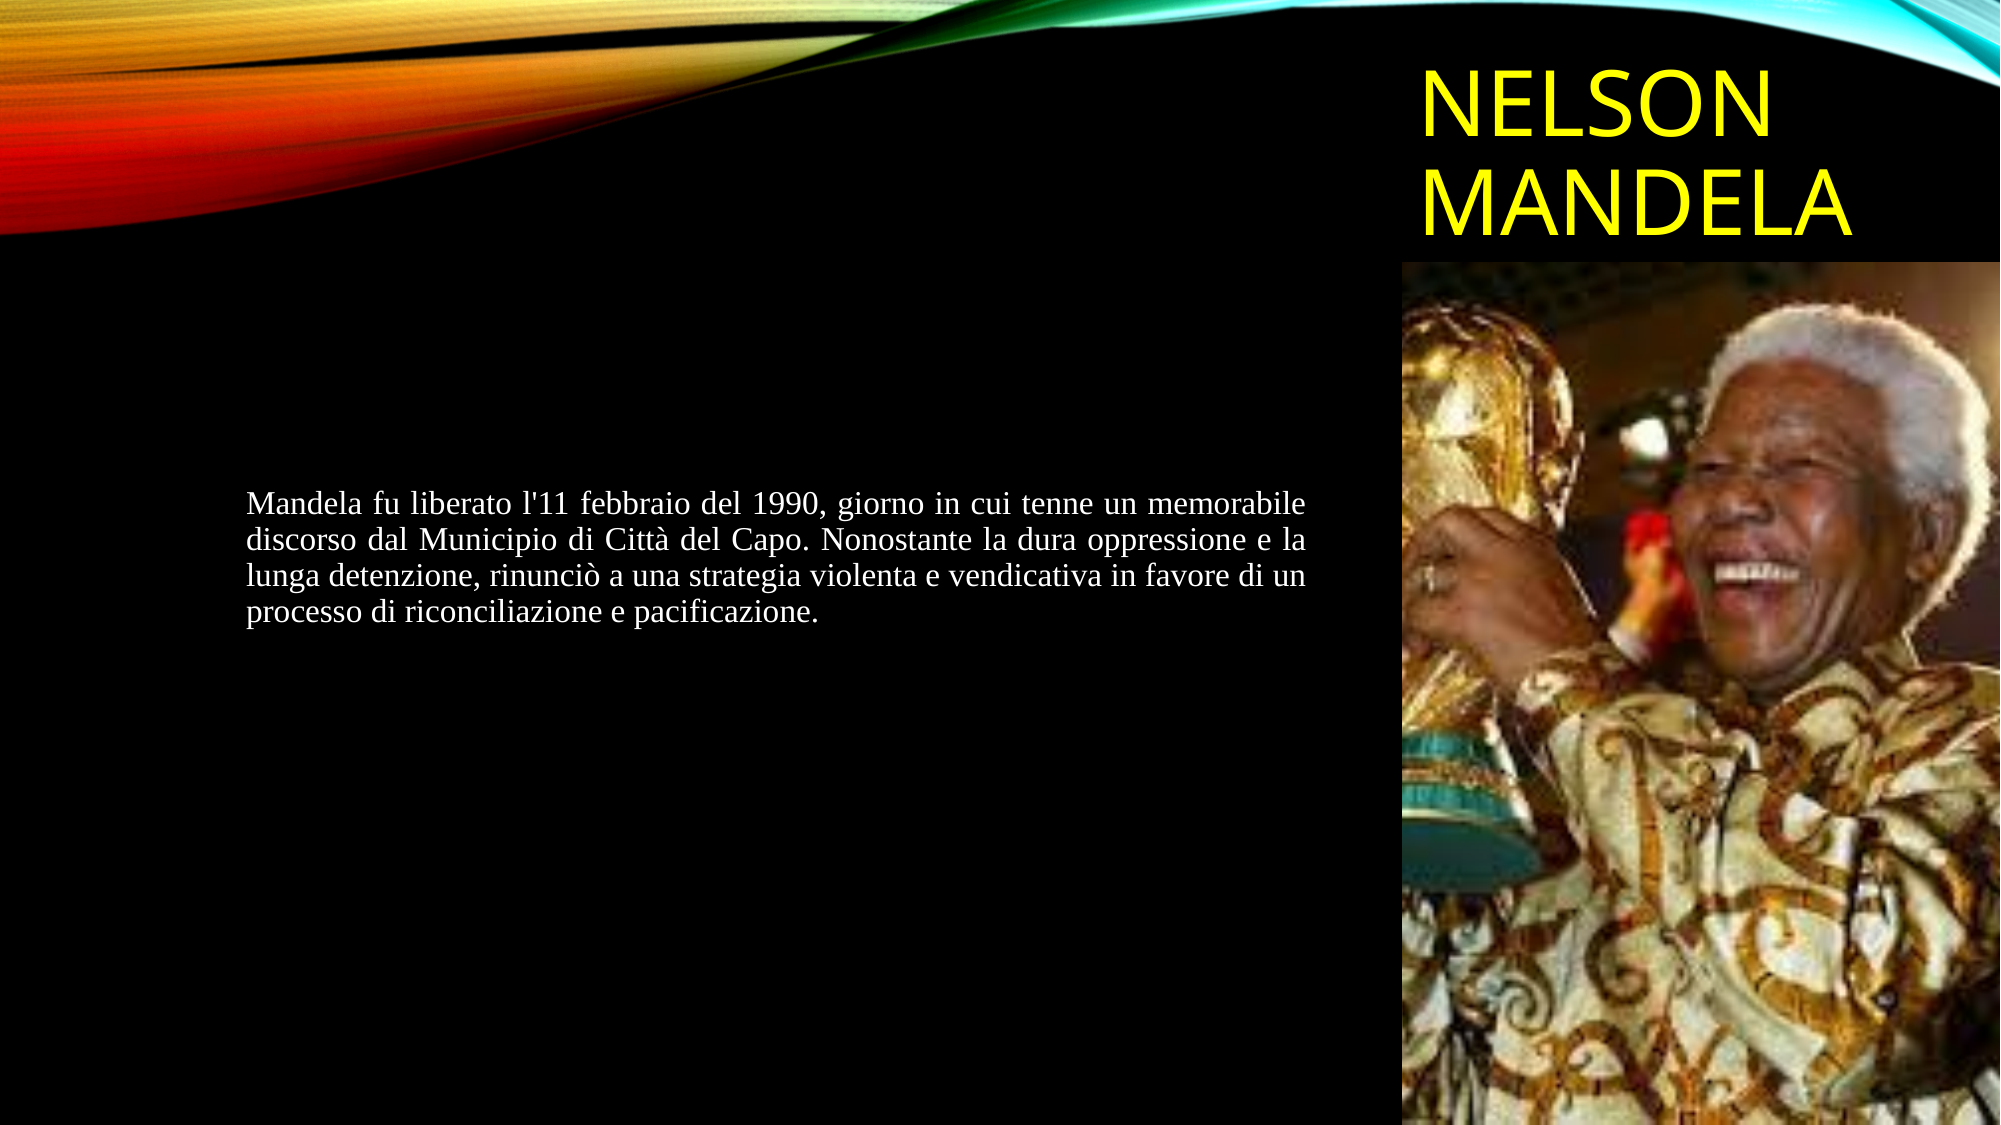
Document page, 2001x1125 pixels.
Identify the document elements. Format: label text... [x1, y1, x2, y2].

list Mandela fu liberato l'11 febbraio del 1990, giorno in cui tenne un memorabile discorso dal Municipio di Città del Capo. Nonostante la dura oppressione e la lunga detenzione, rinunciò a una strategia violenta e vendicativa in favore di un processo di riconciliazione e pacificazione. [231, 478, 1324, 825]
picture [1401, 262, 2000, 1125]
title NELSON MANDELA [1402, 0, 2000, 262]
picture [0, 0, 1402, 237]
